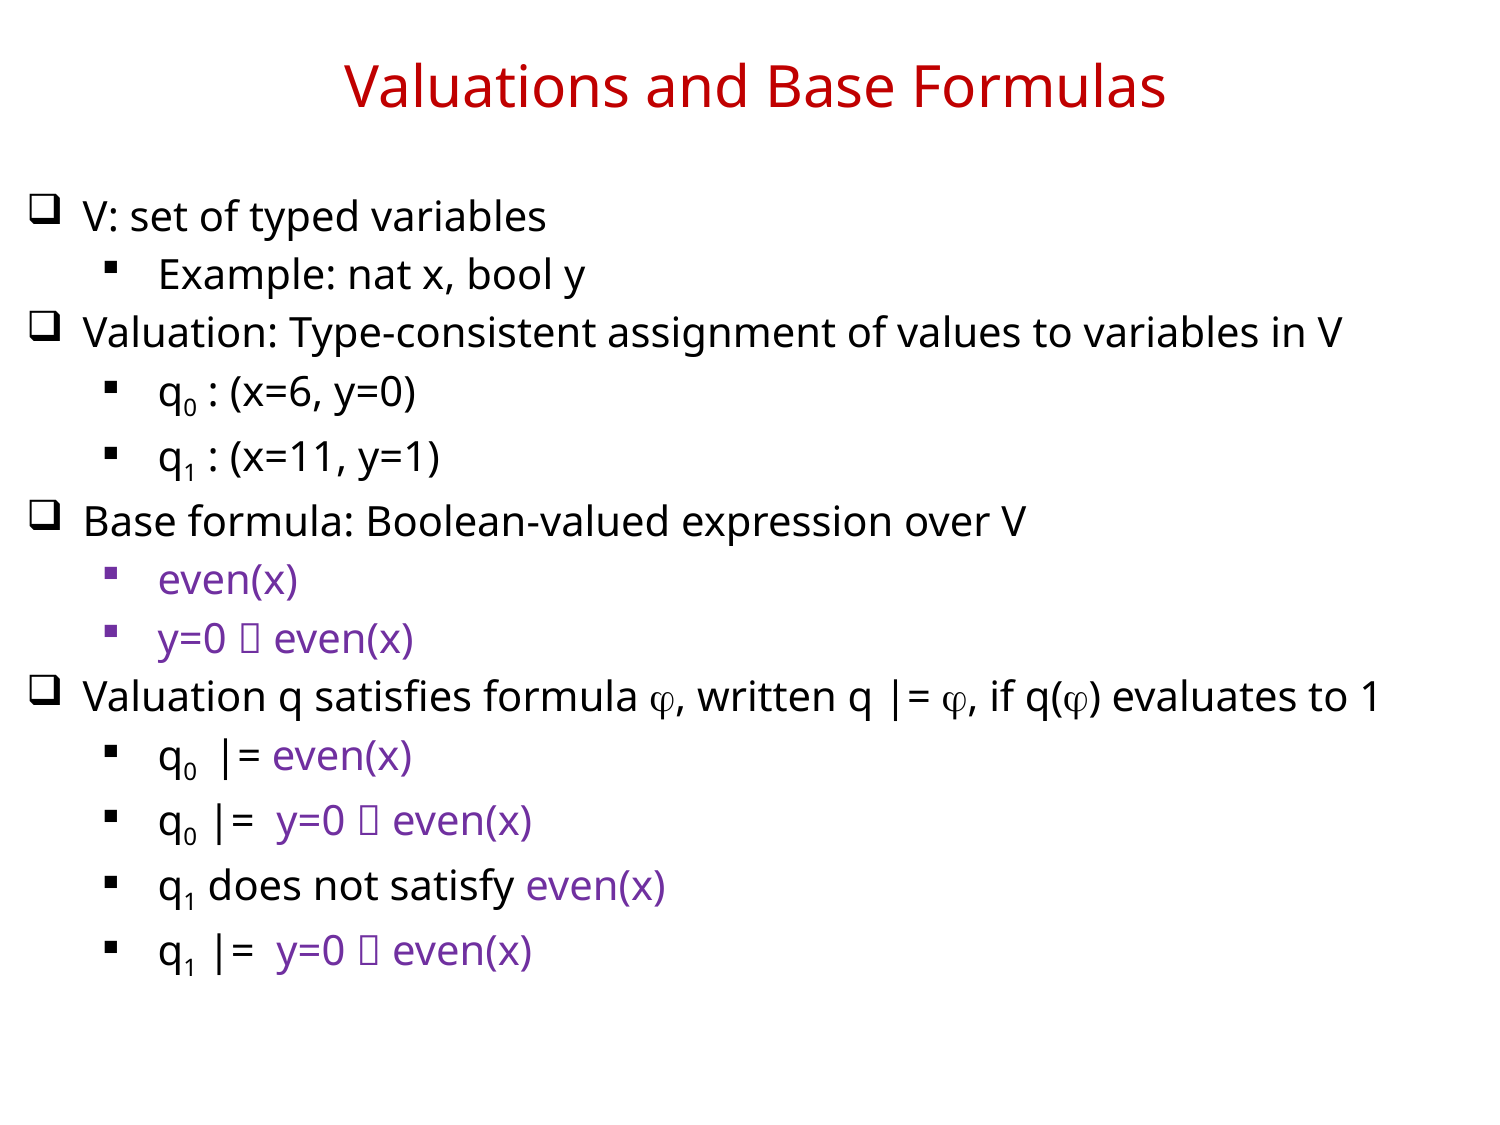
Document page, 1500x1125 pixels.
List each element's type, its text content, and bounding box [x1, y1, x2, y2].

title Valuations and Base Formulas [112, 24, 1400, 143]
text_box V: set of typed variables Example: nat x, bool y Valuation: Type-consistent assignment of values to variables in V q0 : (x=6, y=0) q1 : (x=11, y=1) Base formula: Boolean-valued expression over V even(x) y=0  even(x) Valuation q satisfies formula j, written q |= j, if q(j) evaluates to 1 q0 |= even(x) q0 |= y=0  even(x) q1 does not satisfy even(x) q1 |= y=0  even(x) [11, 182, 1487, 1008]
